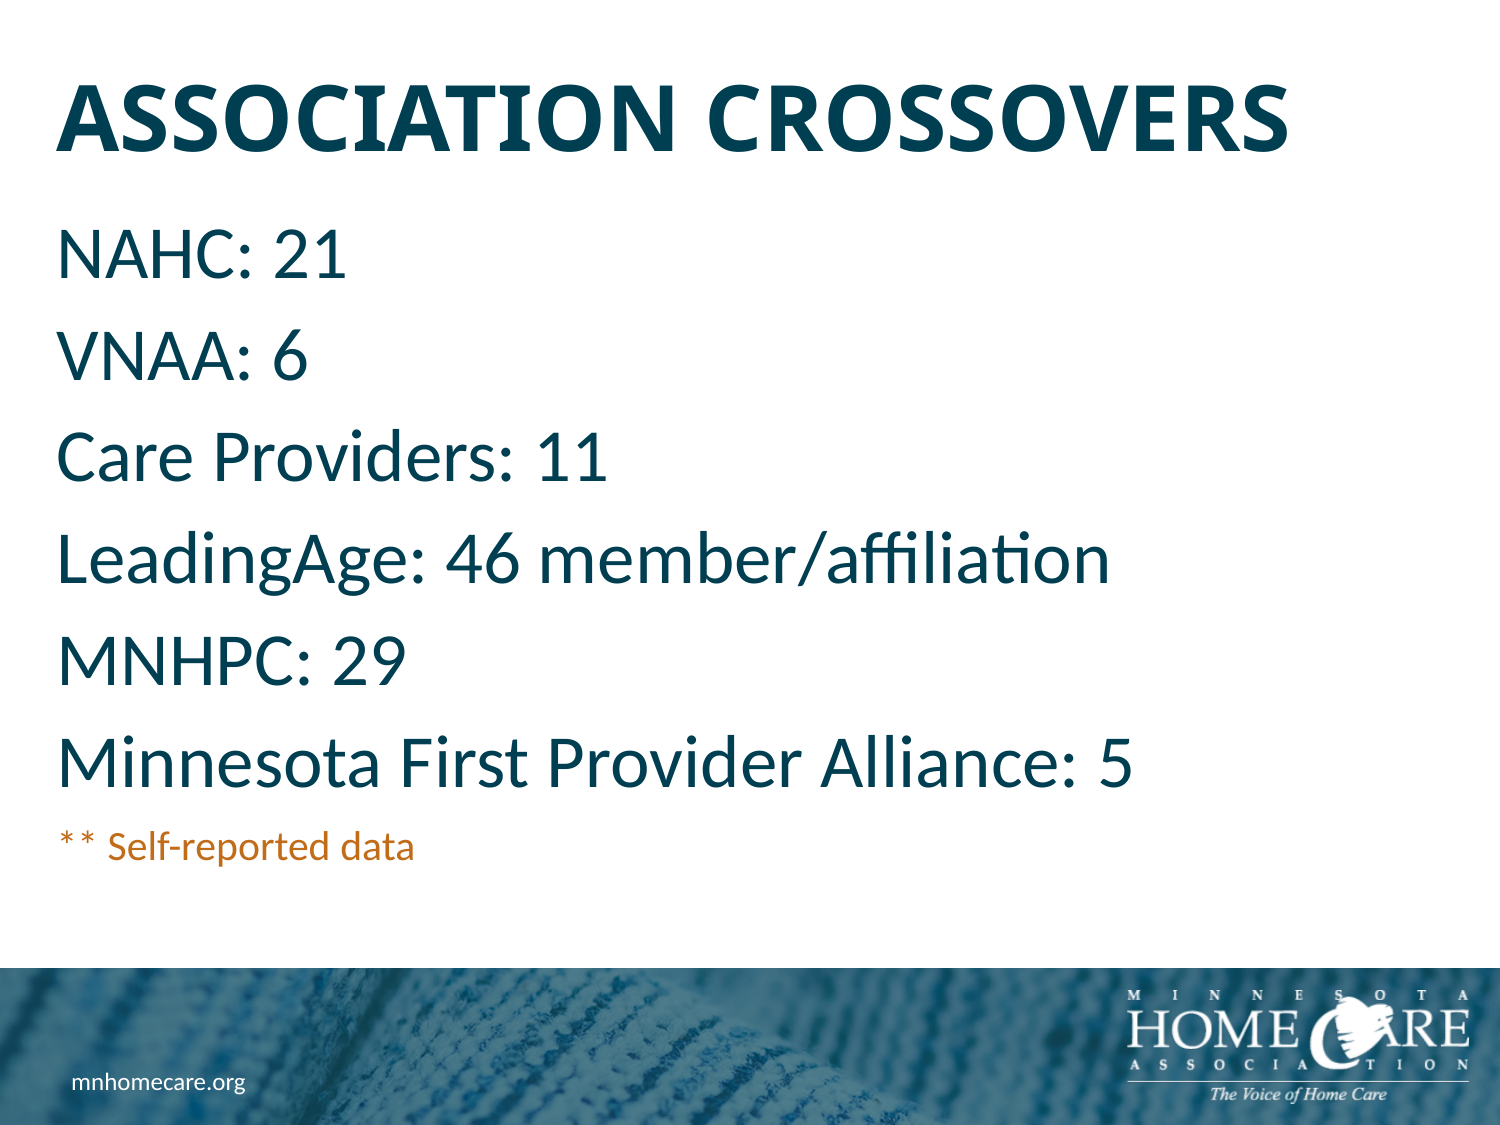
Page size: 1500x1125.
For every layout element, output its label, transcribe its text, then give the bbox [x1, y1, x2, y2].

picture [0, 968, 1500, 1125]
title Association Crossovers [41, 64, 1466, 180]
list NAHC: 21 VNAA: 6 Care Providers: 11 LeadingAge: 46 member/affiliation MNHPC: 29 Minnesota First Provider Alliance: 5 ** Self-reported data [41, 206, 1464, 908]
